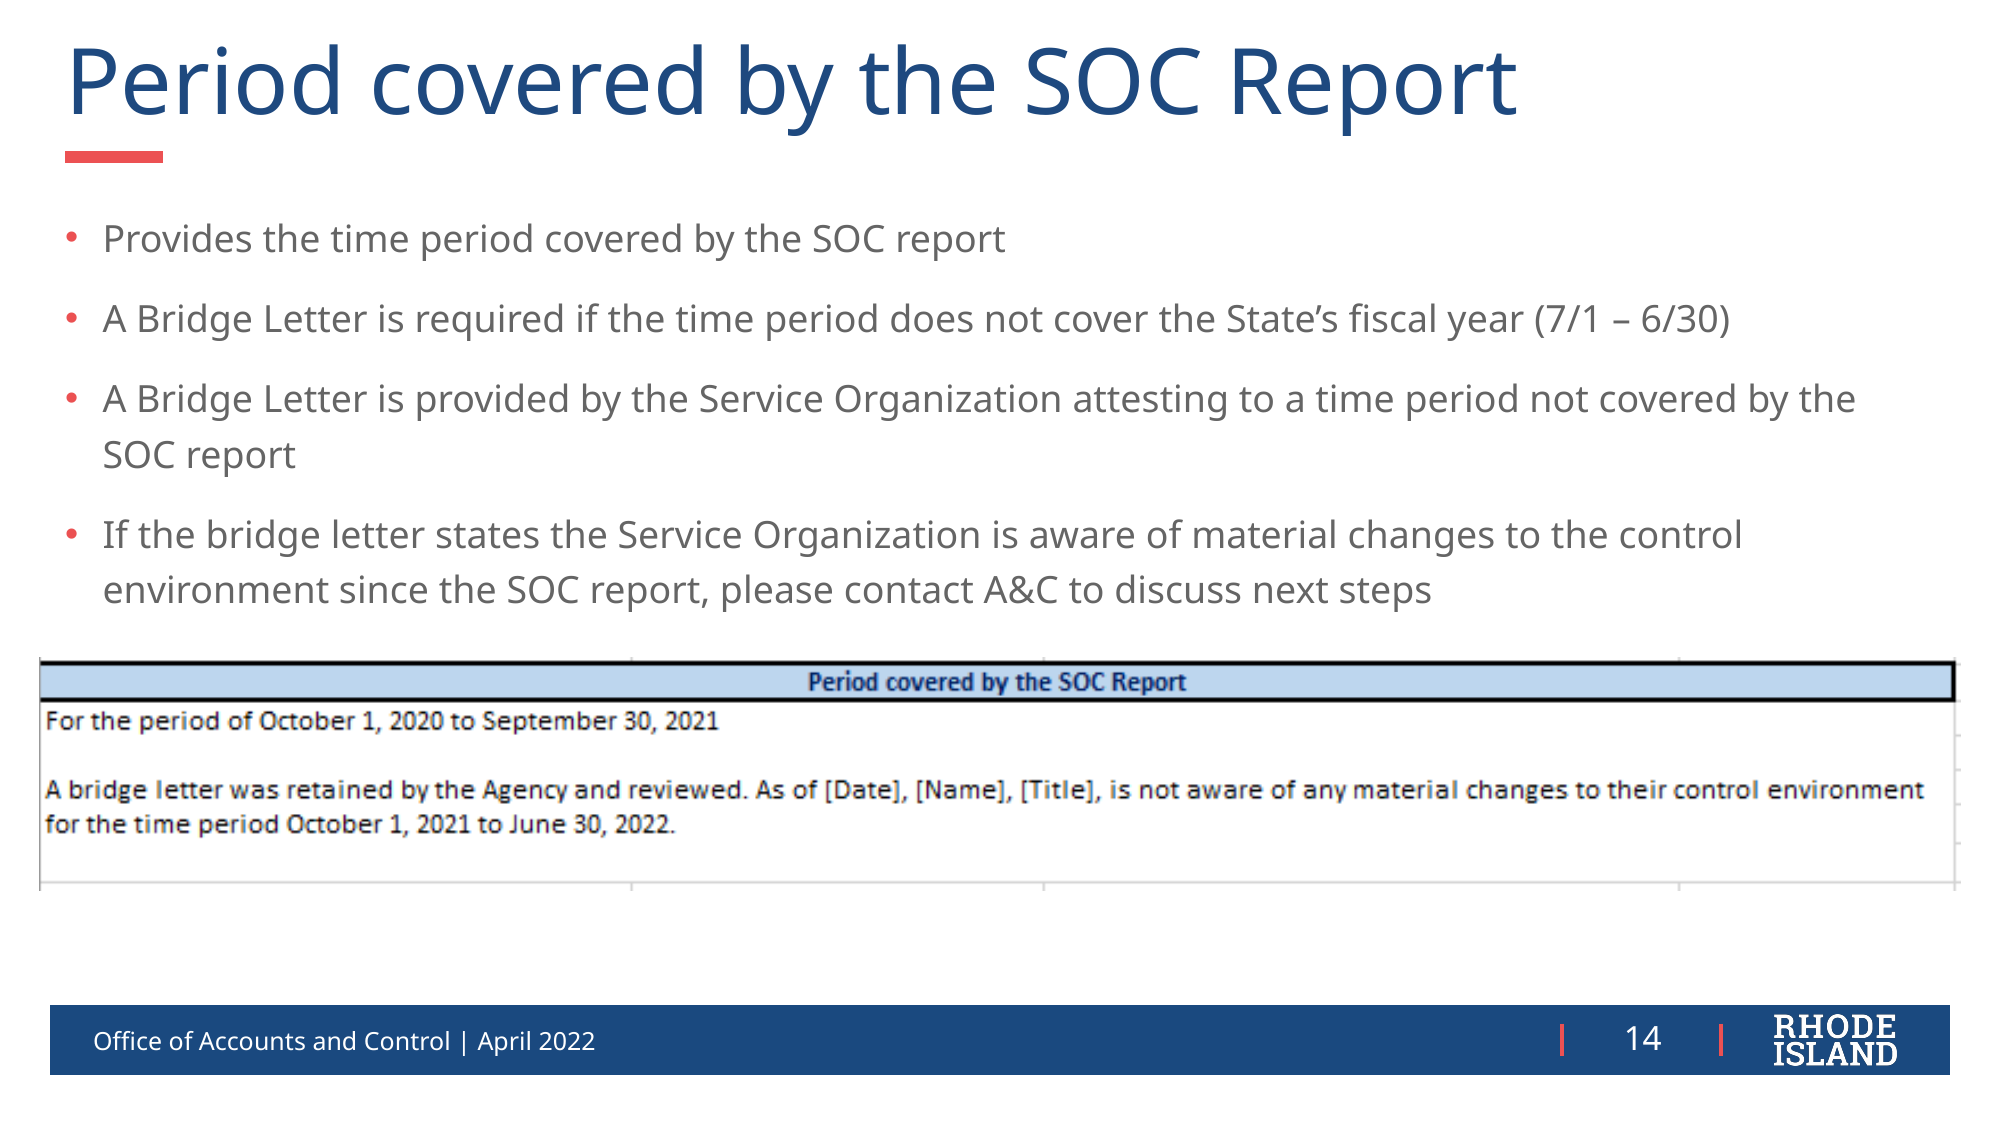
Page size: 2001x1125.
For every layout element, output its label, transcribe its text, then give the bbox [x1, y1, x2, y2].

slide_number 14 [1594, 1012, 1691, 1068]
title Period covered by the SOC Report [50, 28, 1950, 144]
footer Office of Accounts and Control | April 2022 [78, 1010, 1349, 1070]
picture [39, 657, 1961, 891]
picture [1774, 1014, 1897, 1066]
text_box Provides the time period covered by the SOC report A Bridge Letter is required if the time period does not cover the State’s fiscal year (7/1 – 6/30) A Bridge Letter is provided by the Service Organization attesting to a time period not covered by the SOC report If the bridge letter states the Service Organization is aware of material changes to the control environment since the SOC report, please contact A&C to discuss next steps [50, 196, 1950, 636]
